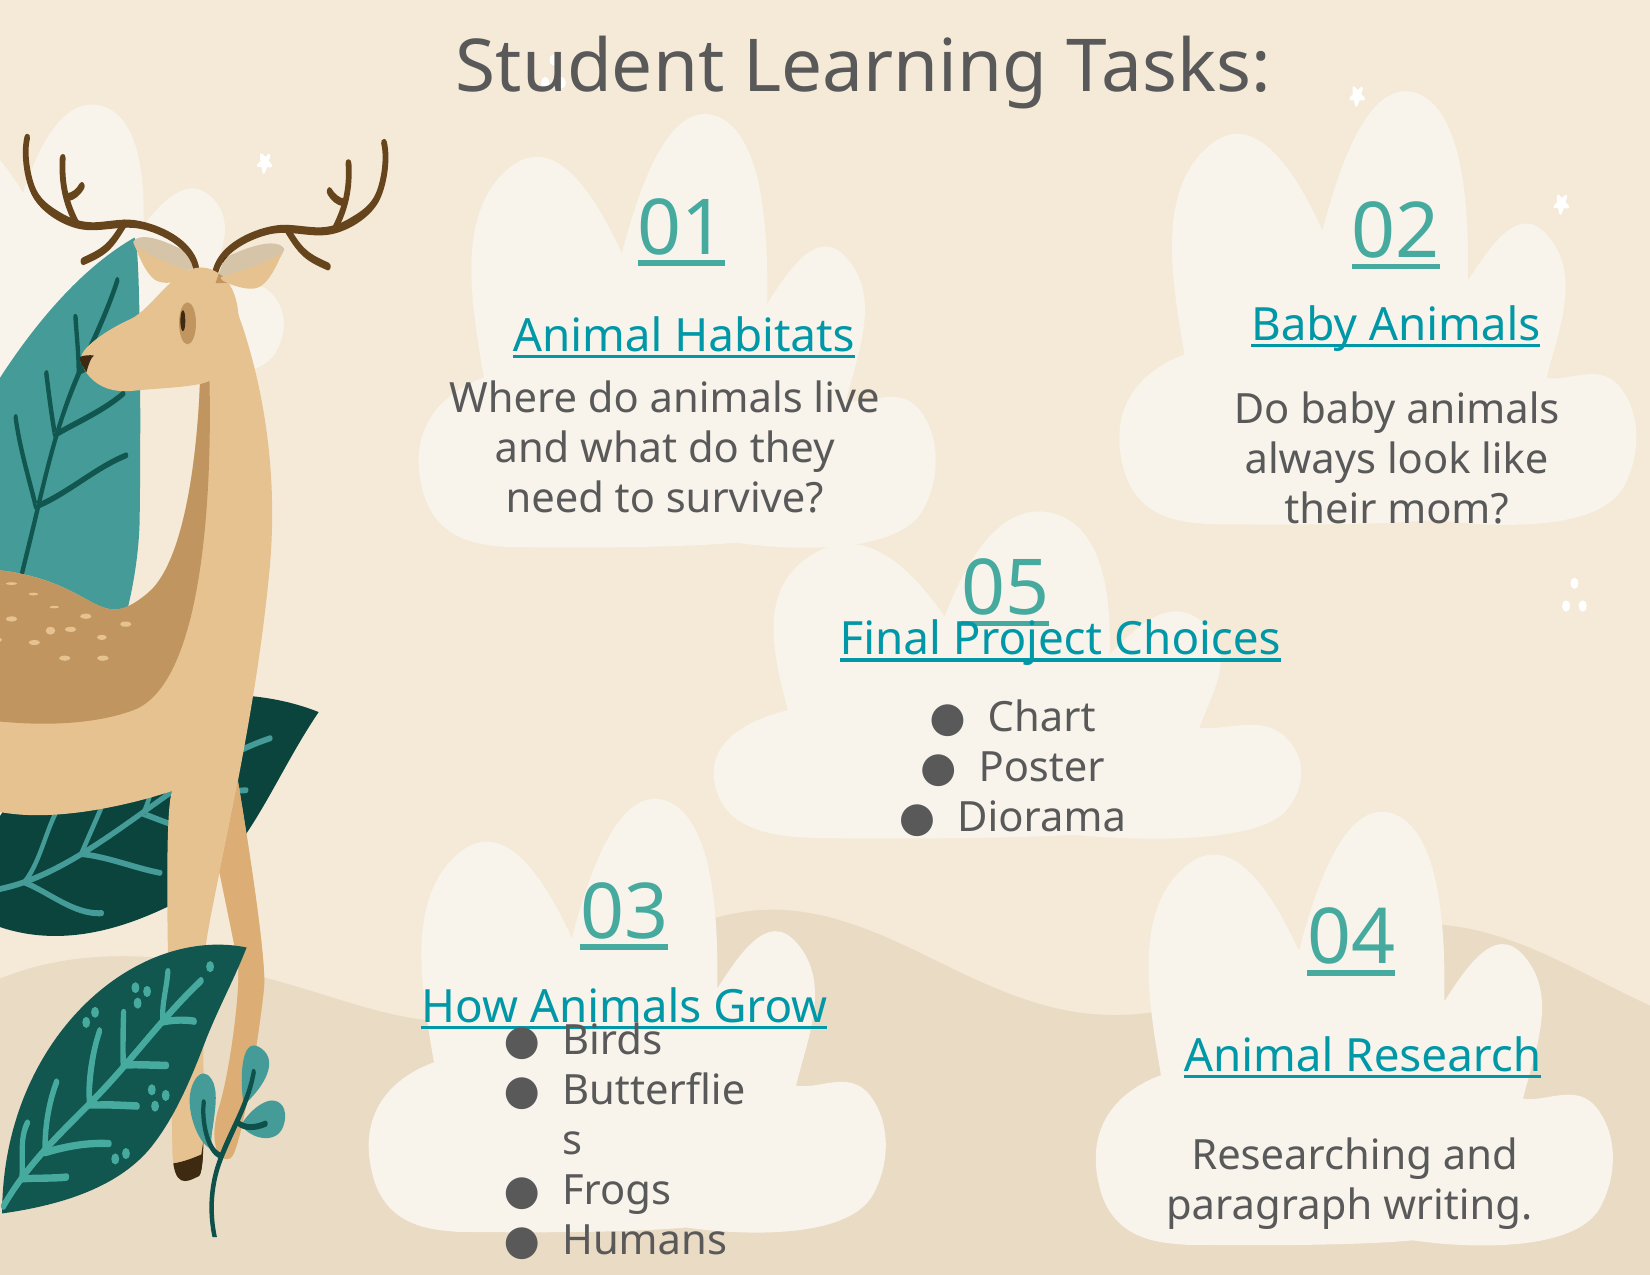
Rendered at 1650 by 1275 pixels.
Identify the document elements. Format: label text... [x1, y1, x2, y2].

subtitle Where do animals live and what do they need to survive? [425, 352, 904, 579]
title Animal Research [1138, 1006, 1587, 1109]
title Animal Habitats [425, 287, 943, 353]
title Final Project Choices [820, 590, 1300, 656]
title Student Learning Tasks: [97, 0, 1630, 215]
subtitle Birds Butterflies Frogs Humans [468, 1067, 781, 1275]
title Baby Animals [1171, 276, 1620, 364]
title 01 [581, 213, 782, 301]
title 05 [930, 518, 1081, 590]
title 03 [524, 858, 724, 957]
title How Animals Grow [365, 957, 883, 1024]
subtitle Researching and paragraph writing. [1144, 1108, 1565, 1235]
title 02 [1316, 202, 1476, 276]
subtitle Do baby animals always look like their mom? [1203, 363, 1590, 518]
title 04 [1271, 908, 1432, 1011]
subtitle Chart Poster Diorama [779, 687, 1229, 842]
